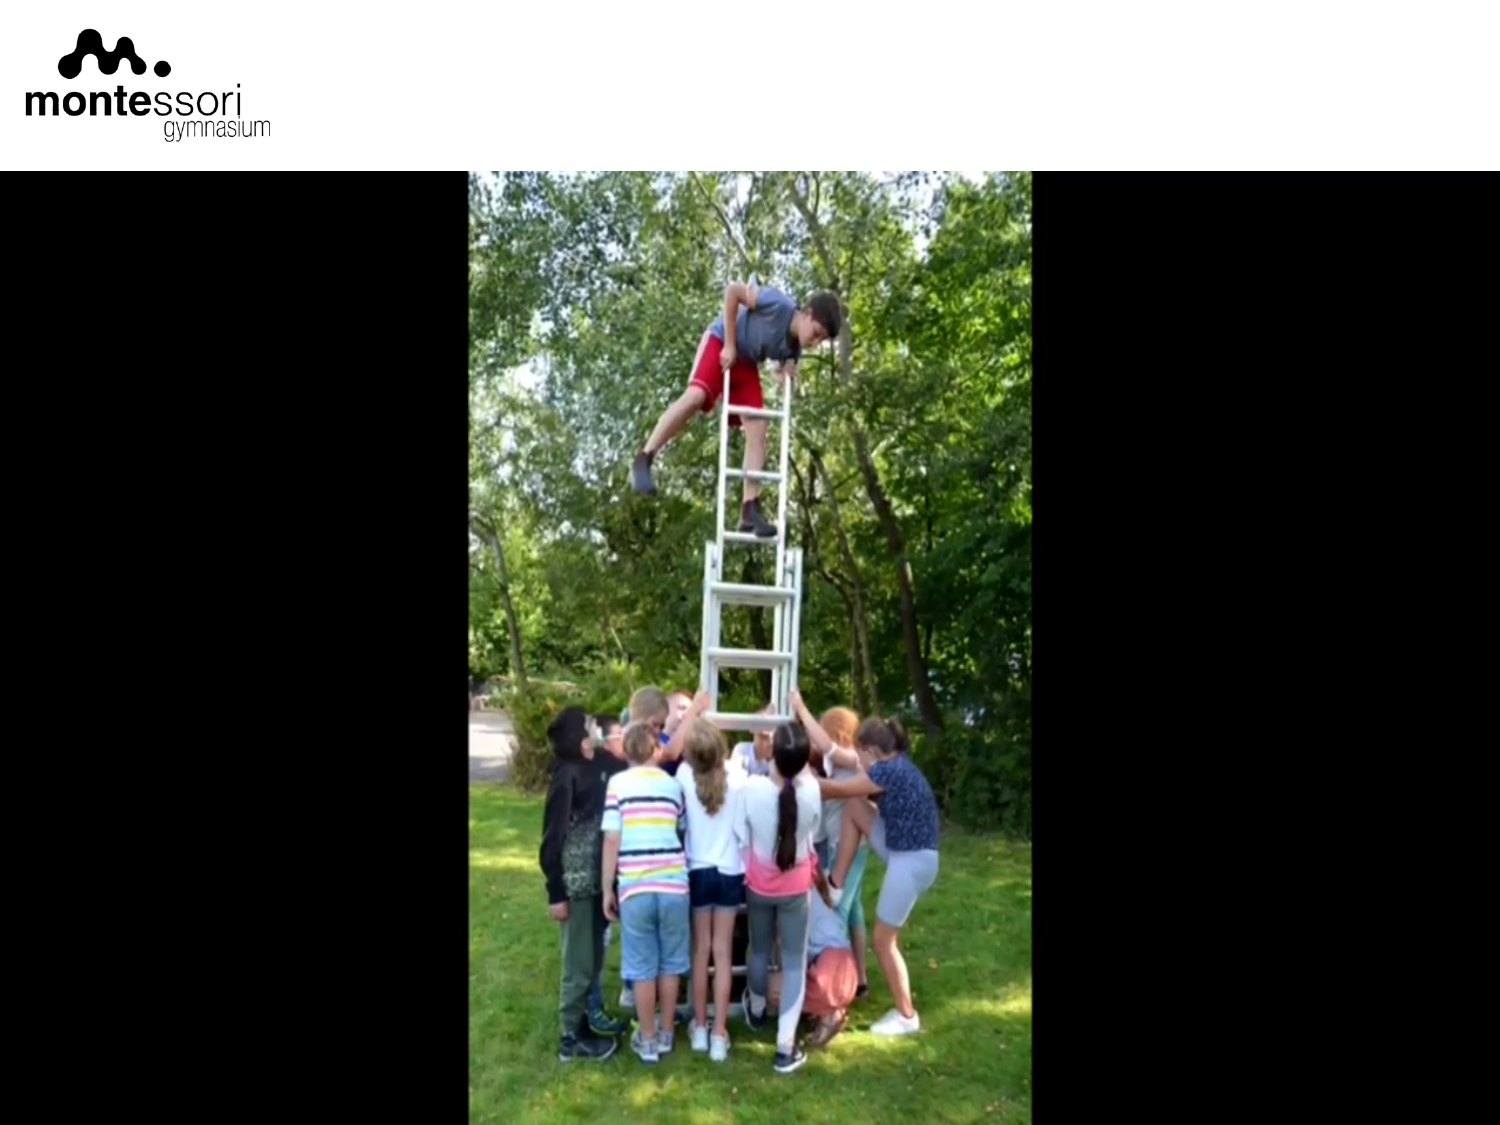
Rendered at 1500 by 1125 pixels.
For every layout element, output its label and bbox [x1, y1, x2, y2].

picture [19, 21, 76, 148]
text_box [76, 0, 1477, 170]
picture [0, 171, 1500, 1125]
